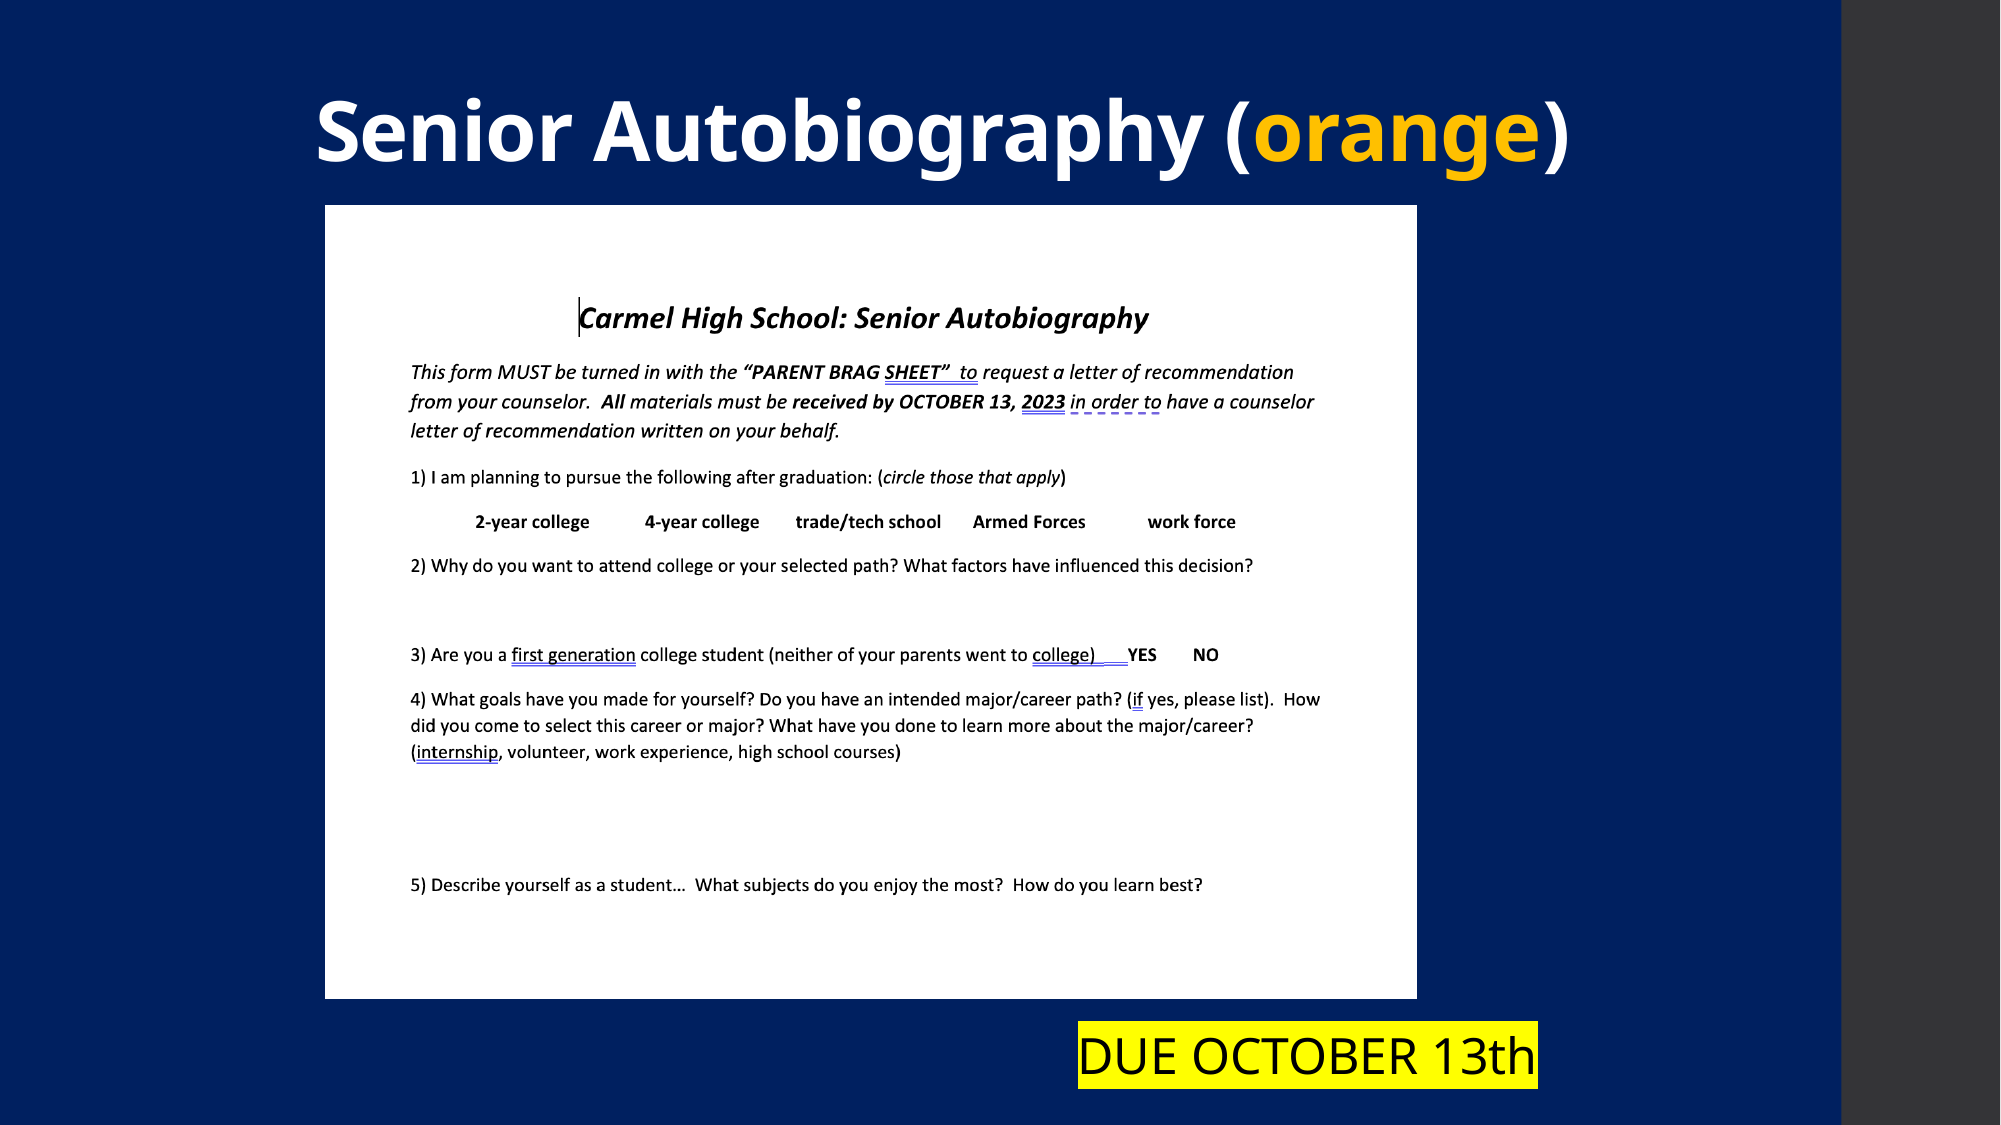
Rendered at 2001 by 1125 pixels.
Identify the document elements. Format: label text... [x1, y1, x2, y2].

text_box DUE OCTOBER 13th [1062, 1016, 1738, 1092]
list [325, 205, 1417, 999]
title Senior Autobiography (orange) [300, 0, 1688, 188]
